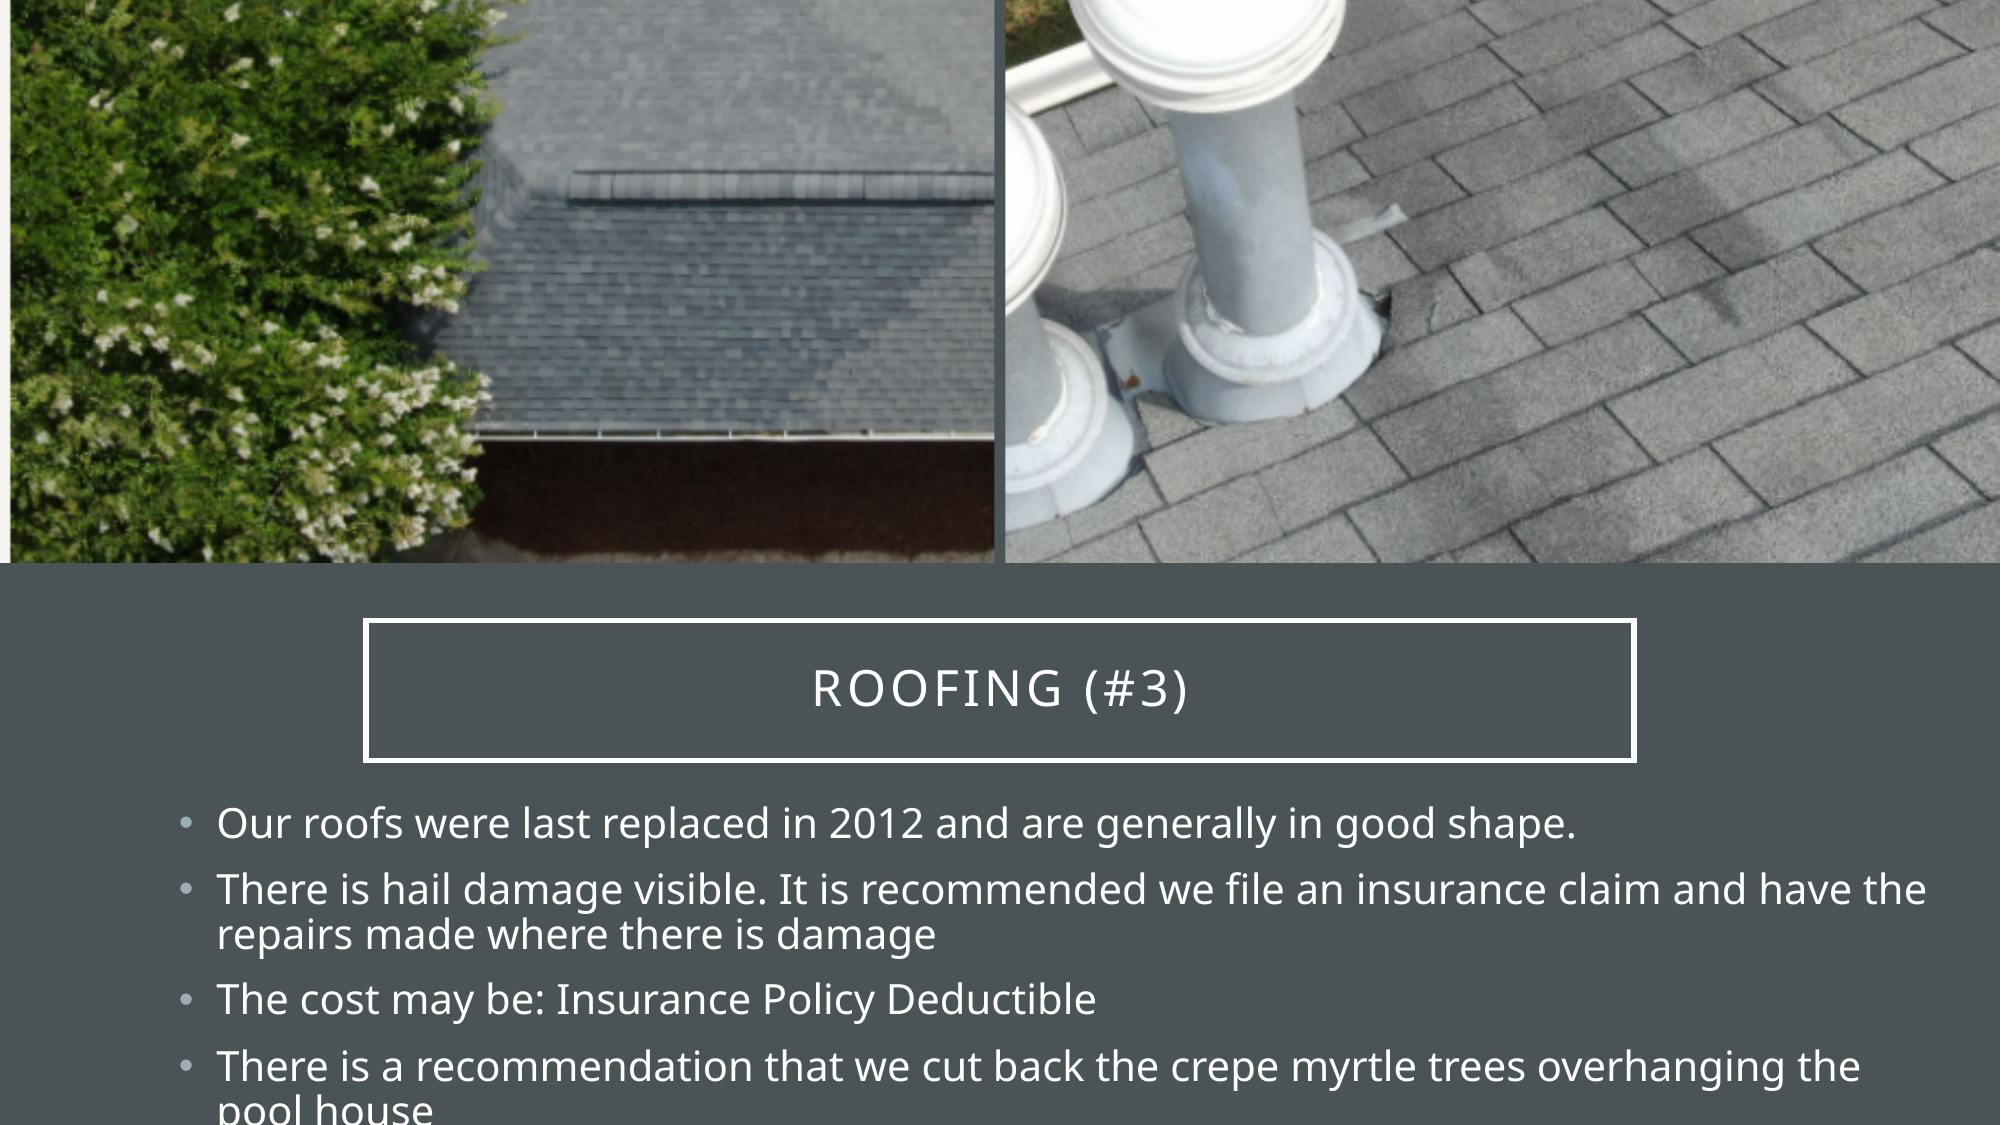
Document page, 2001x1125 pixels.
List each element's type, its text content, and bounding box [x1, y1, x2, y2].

picture [1005, 0, 2000, 563]
picture [0, 0, 995, 563]
list Our roofs were last replaced in 2012 and are generally in good shape. There is hail damage visible. It is recommended we file an insurance claim and have the repairs made where there is damage The cost may be: Insurance Policy Deductible There is a recommendation that we cut back the crepe myrtle trees overhanging the pool house [126, 794, 1972, 1004]
title Roofing (#3) [363, 618, 1637, 763]
text_box [0, 0, 2000, 1125]
